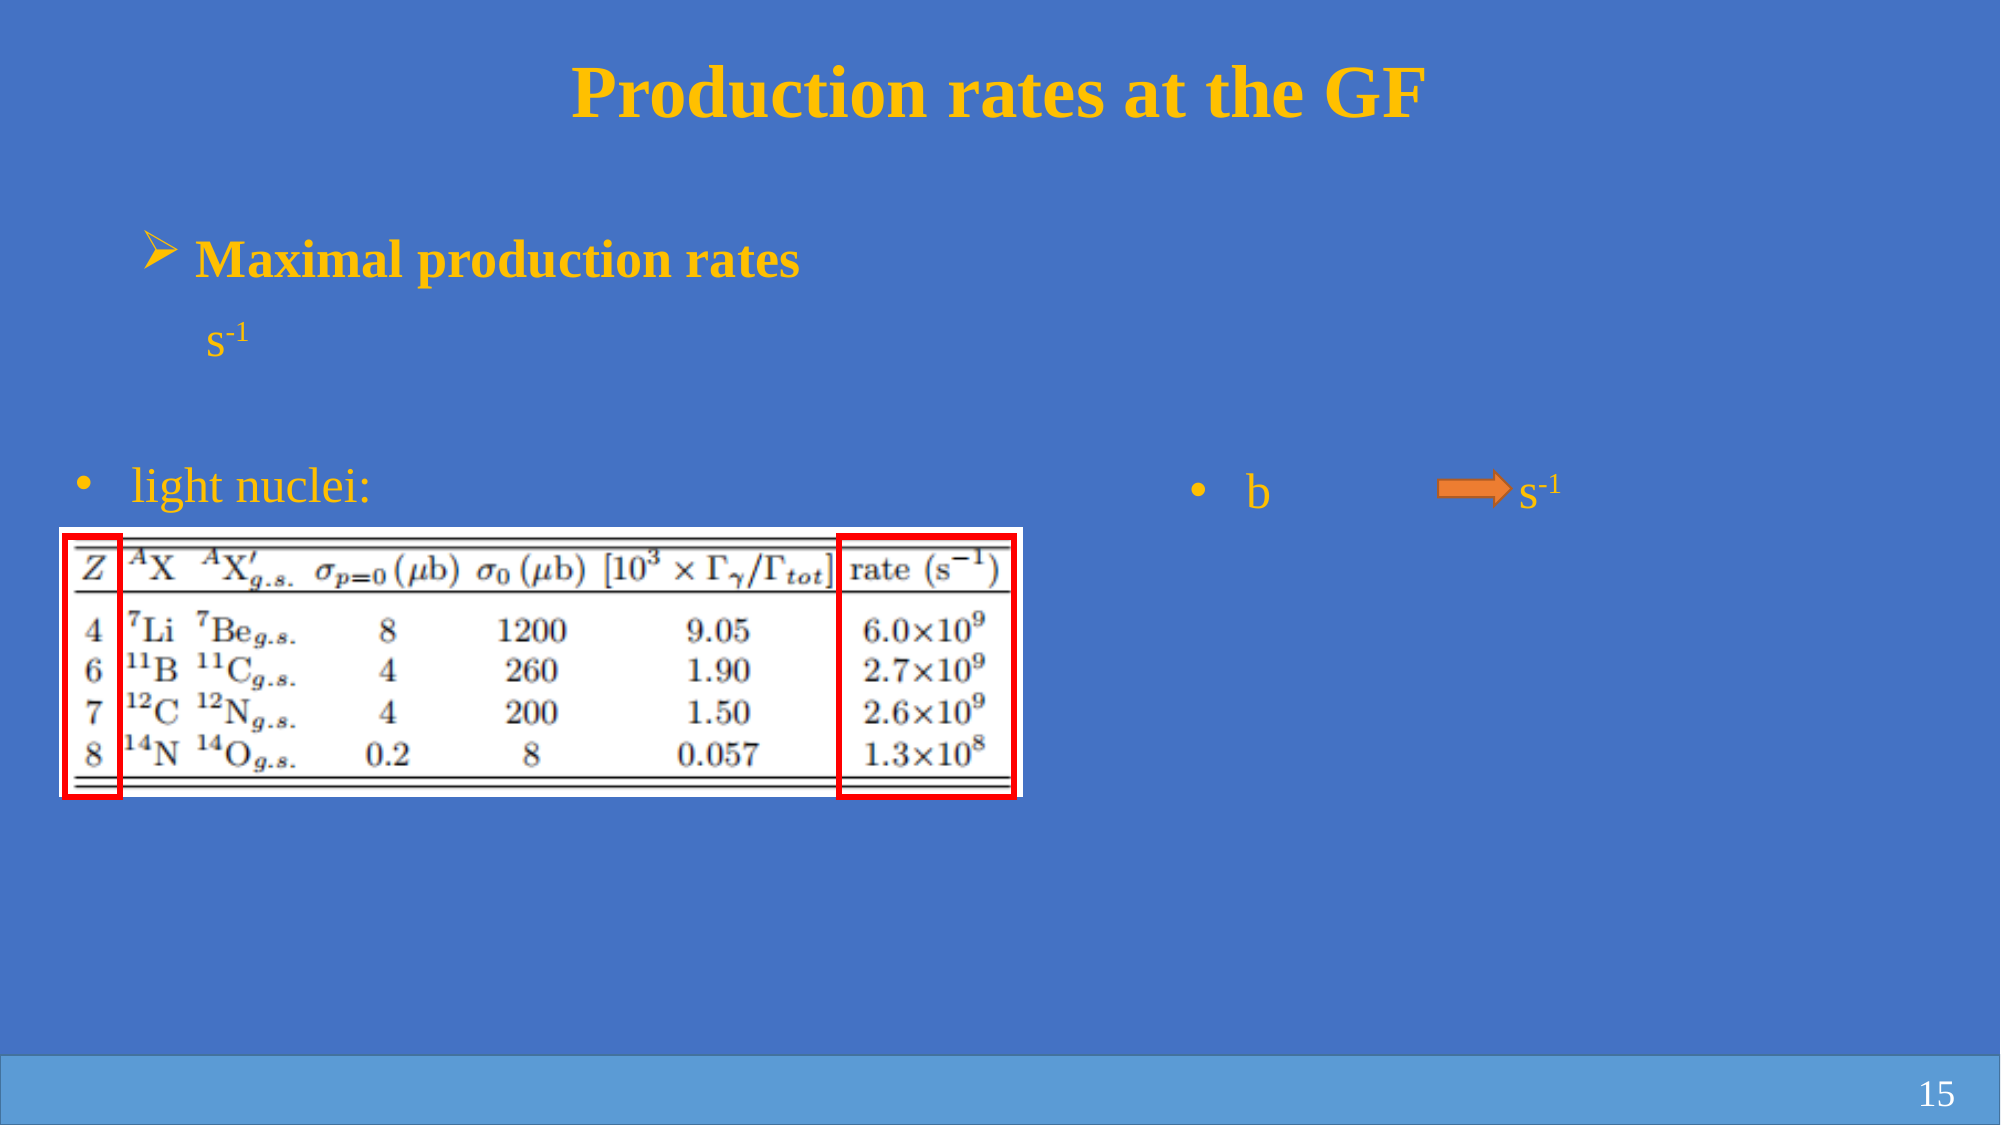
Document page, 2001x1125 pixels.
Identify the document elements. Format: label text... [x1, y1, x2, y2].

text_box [59, 526, 1023, 798]
text_box light nuclei: [60, 444, 388, 520]
title Production rates at the GF [0, 23, 2000, 163]
slide_number 15 [1862, 1061, 1971, 1122]
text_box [1014, 450, 2000, 532]
